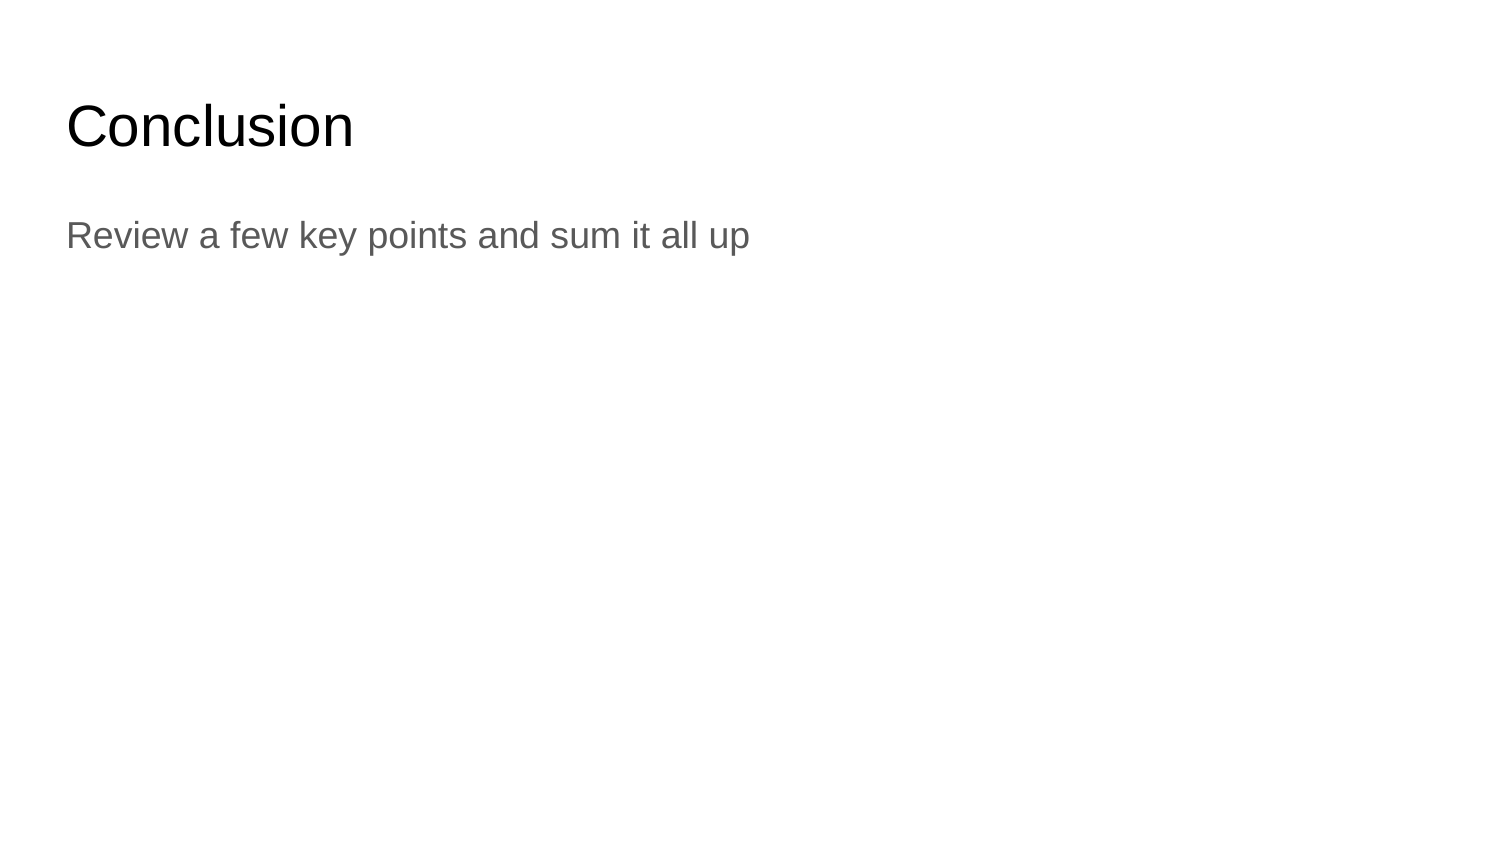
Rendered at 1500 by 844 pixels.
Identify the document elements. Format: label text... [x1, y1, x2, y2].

list Review a few key points and sum it all up [51, 189, 1449, 750]
title Conclusion [51, 72, 1449, 167]
